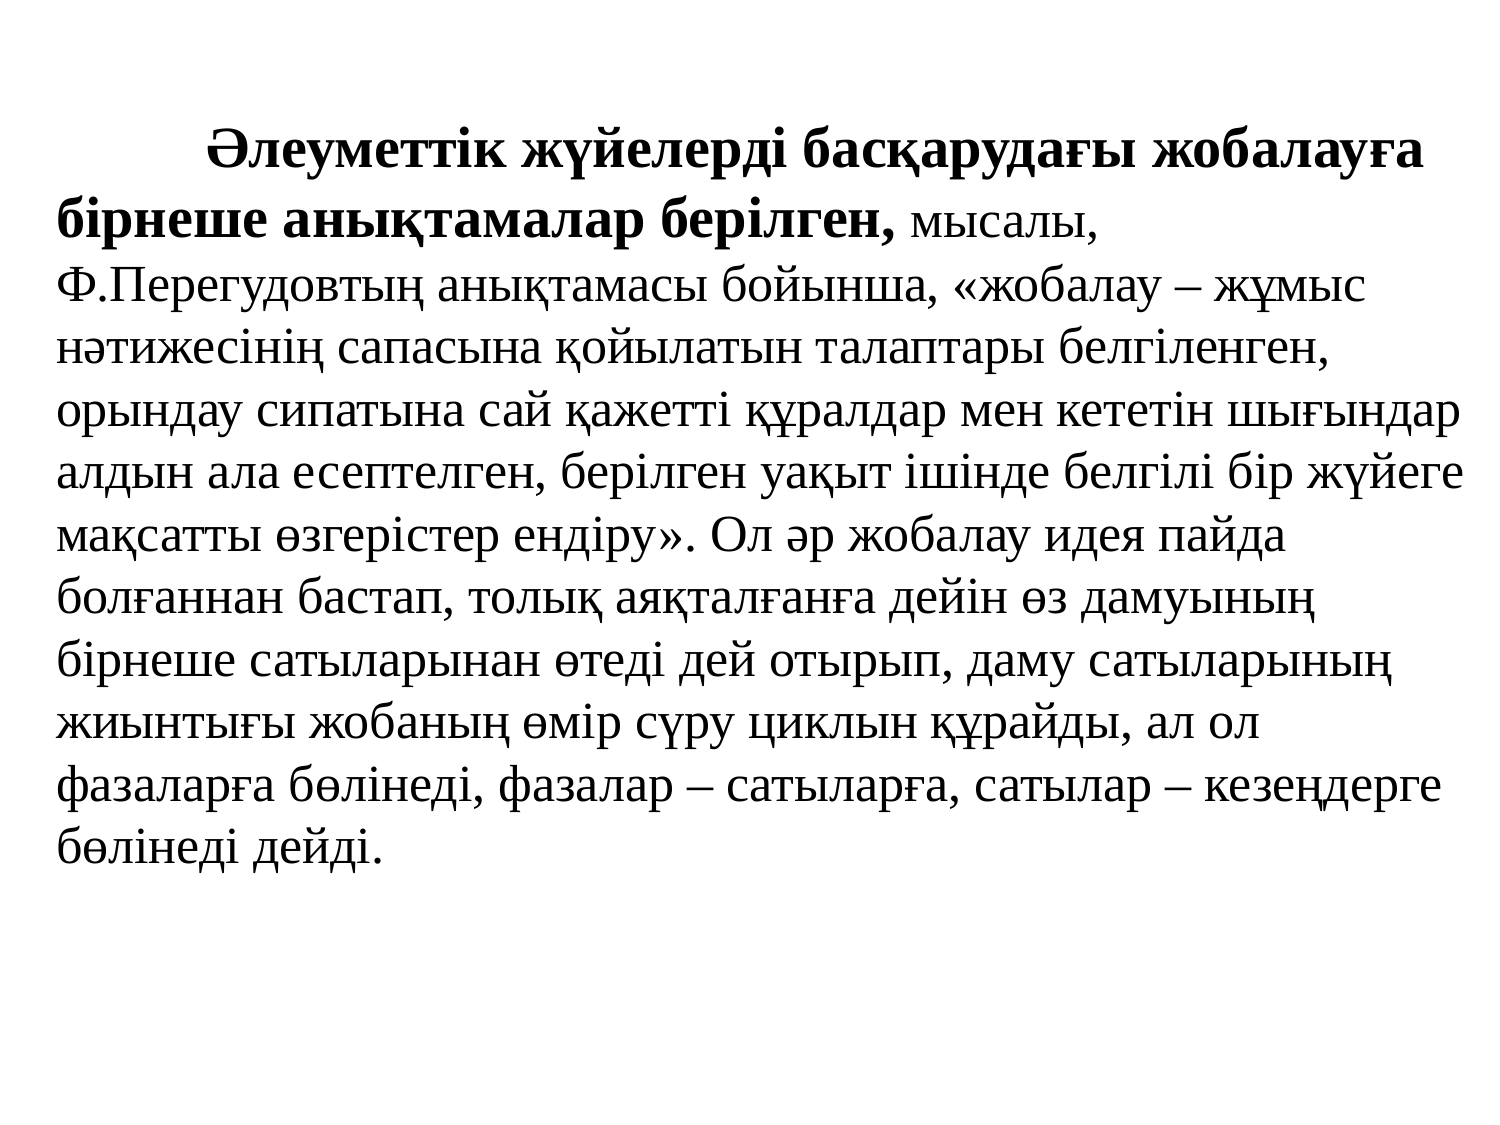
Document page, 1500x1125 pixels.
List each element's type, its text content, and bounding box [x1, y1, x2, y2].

text_box Әлеуметтік жүйелерді басқарудағы жобалауға бірнеше анықтамалар берілген, мысалы, Ф.Перегудовтың анықтамасы бойынша, «жобалау – жұмыс нәтижесінің сапасына қойылатын талаптары белгіленген, орындау сипатына сай қажетті құралдар мен кететін шығындар алдын ала есептелген, берілген уақыт ішінде белгілі бір жүйеге мақсатты өзгерістер ендіру». Ол әр жобалау идея пайда болғаннан бастап, толық аяқталғанға дейін өз дамуының бірнеше сатыларынан өтеді дей отырып, даму сатыларының жиынтығы жобаның өмір сүру циклын құрайды, ал ол фазаларға бөлінеді, фазалар – сатыларға, сатылар – кезеңдерге бөлінеді дейді. [41, 101, 1483, 882]
